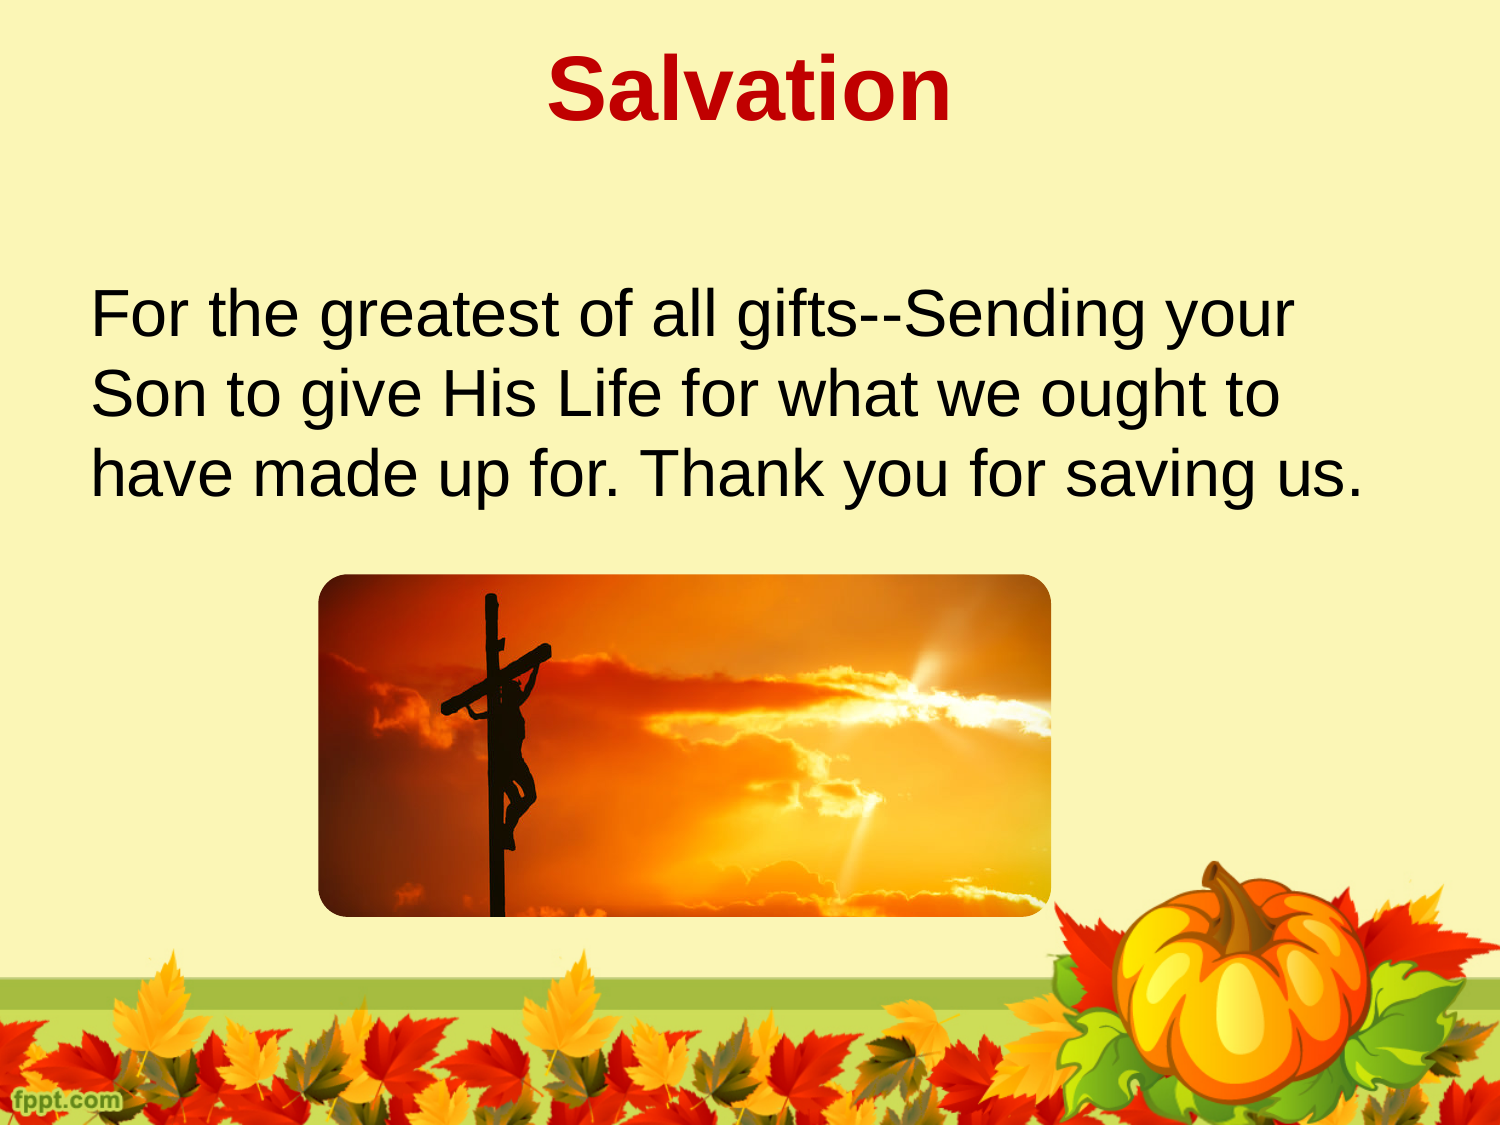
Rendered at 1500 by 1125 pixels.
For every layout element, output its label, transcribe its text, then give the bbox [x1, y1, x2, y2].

title Salvation [75, 45, 1425, 233]
picture [0, 0, 1500, 1125]
list For the greatest of all gifts--Sending your Son to give His Life for what we ought to have made up for. Thank you for saving us. [75, 262, 1425, 1005]
